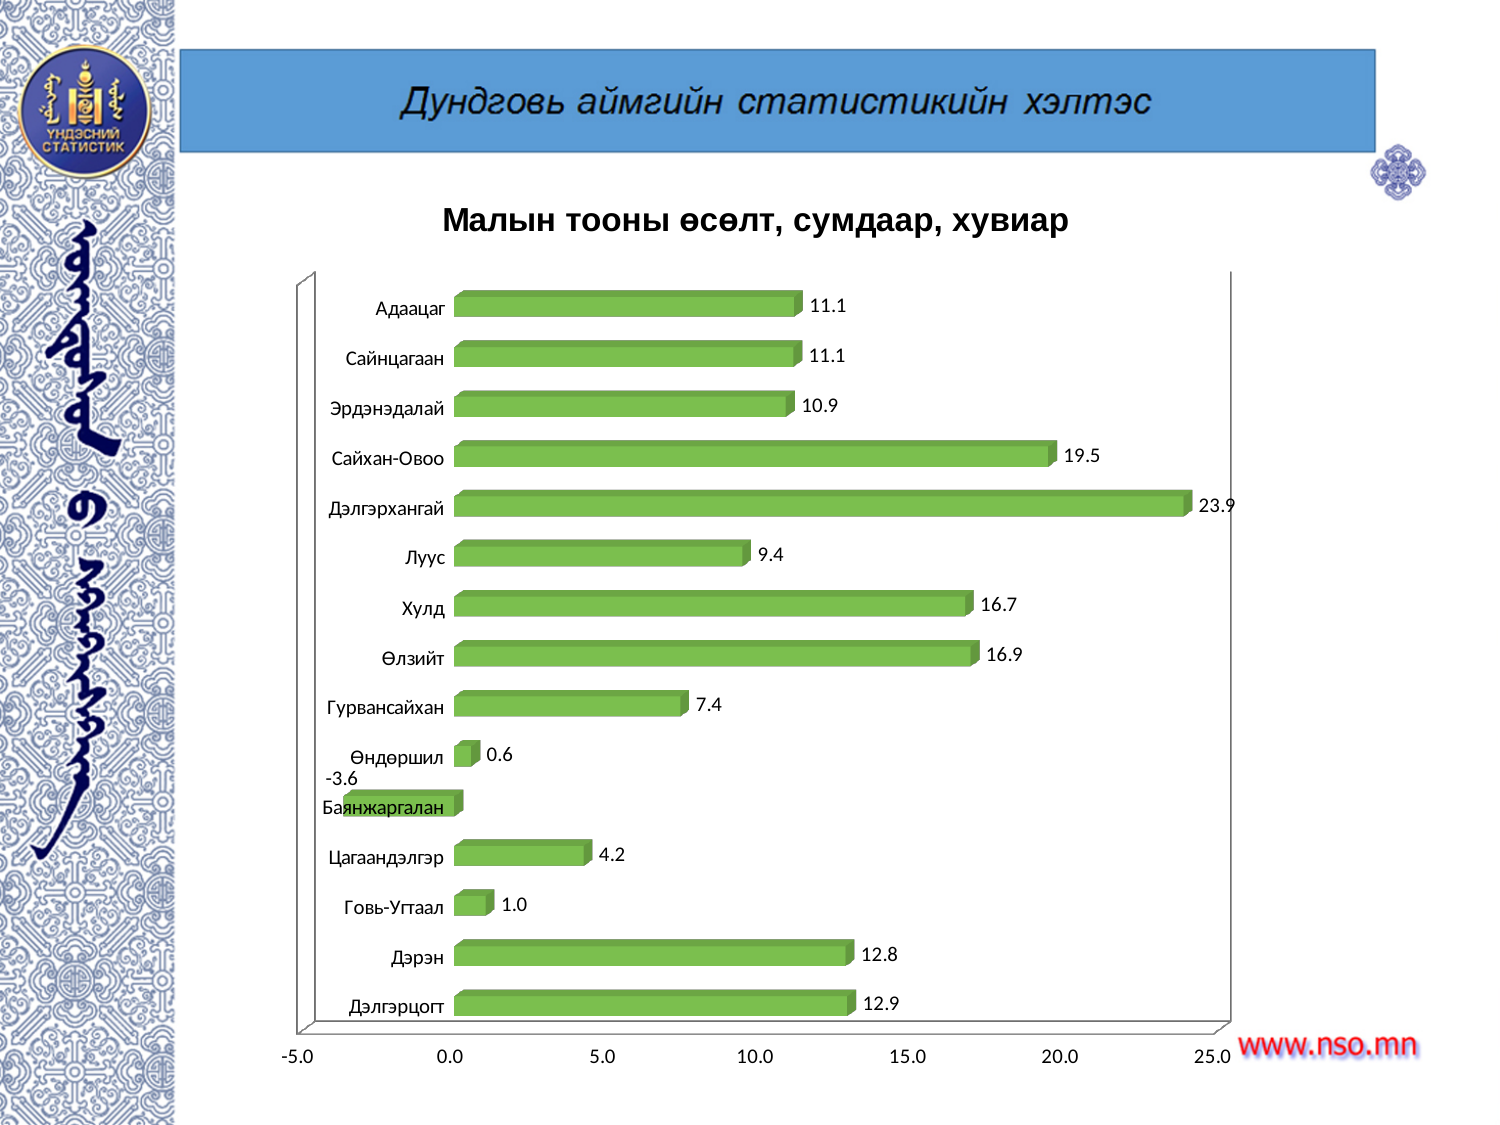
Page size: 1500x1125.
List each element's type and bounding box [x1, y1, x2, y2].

chart [261, 164, 1252, 1093]
picture [0, 0, 1500, 1125]
